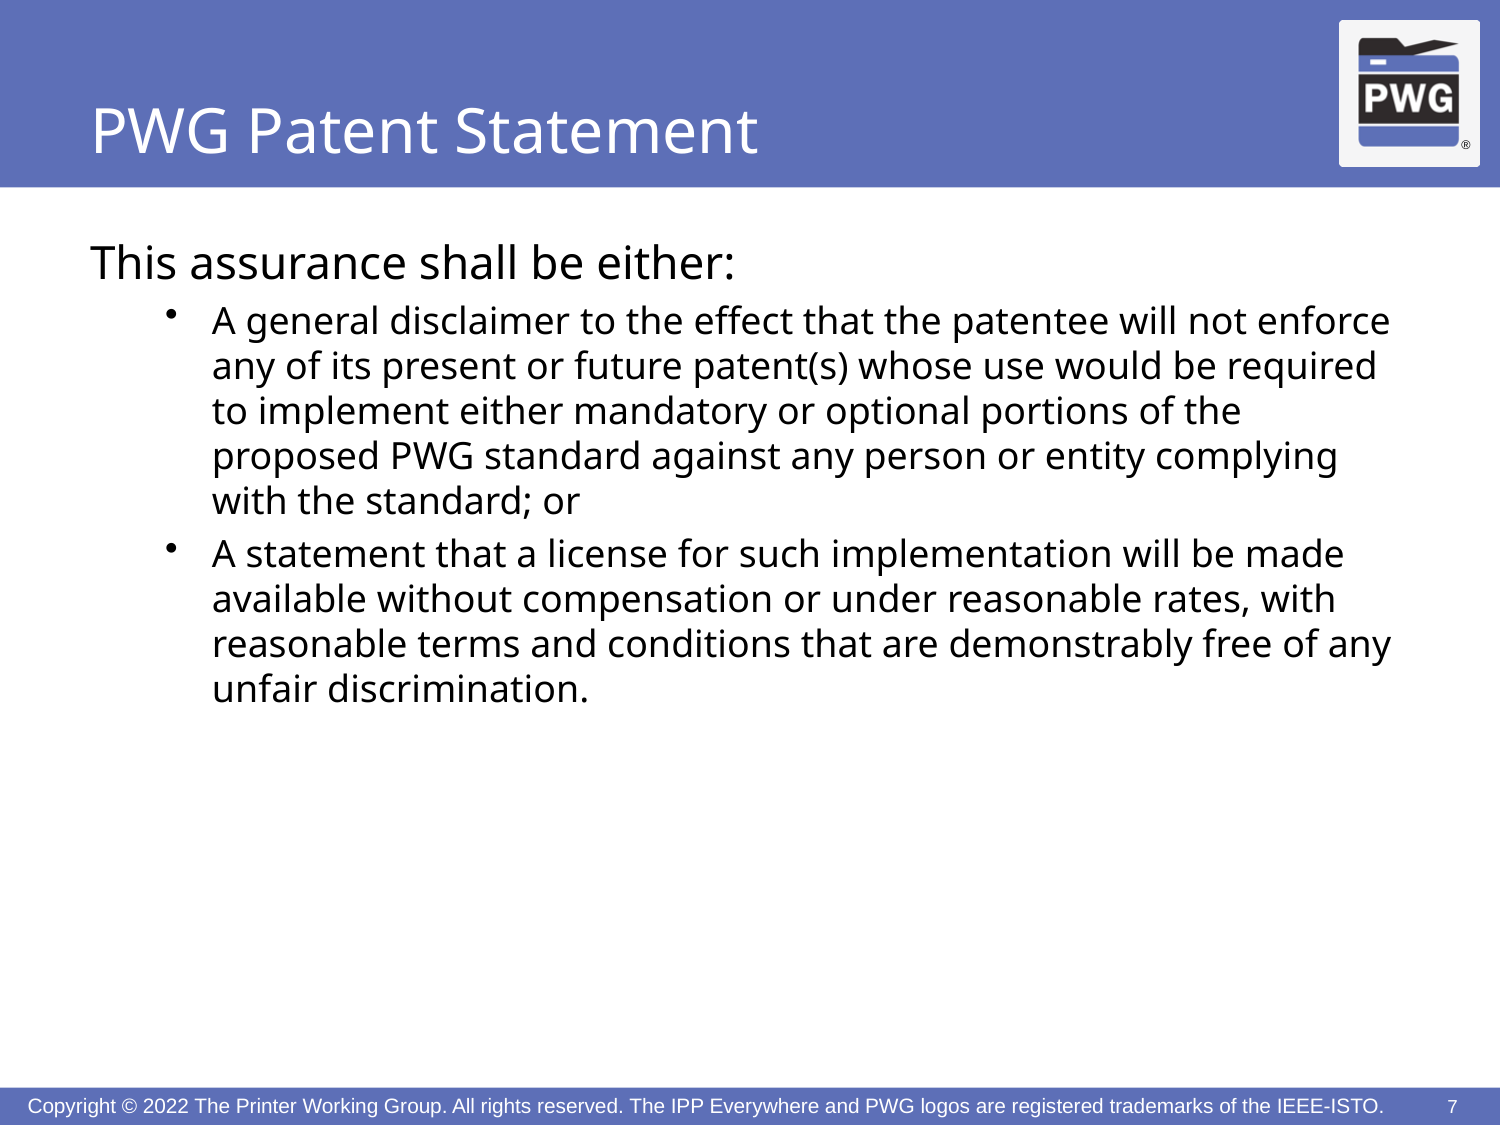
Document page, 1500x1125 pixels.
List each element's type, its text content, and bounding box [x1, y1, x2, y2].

slide_number 7 [1405, 1087, 1500, 1125]
list This assurance shall be either: A general disclaimer to the effect that the patentee will not enforce any of its present or future patent(s) whose use would be required to implement either mandatory or optional portions of the proposed PWG standard against any person or entity complying with the standard; or A statement that a license for such implementation will be made available without compensation or under reasonable rates, with reasonable terms and conditions that are demonstrably free of any unfair discrimination. [74, 224, 1426, 1068]
picture [1339, 20, 1480, 167]
title PWG Patent Statement [74, 7, 1318, 175]
